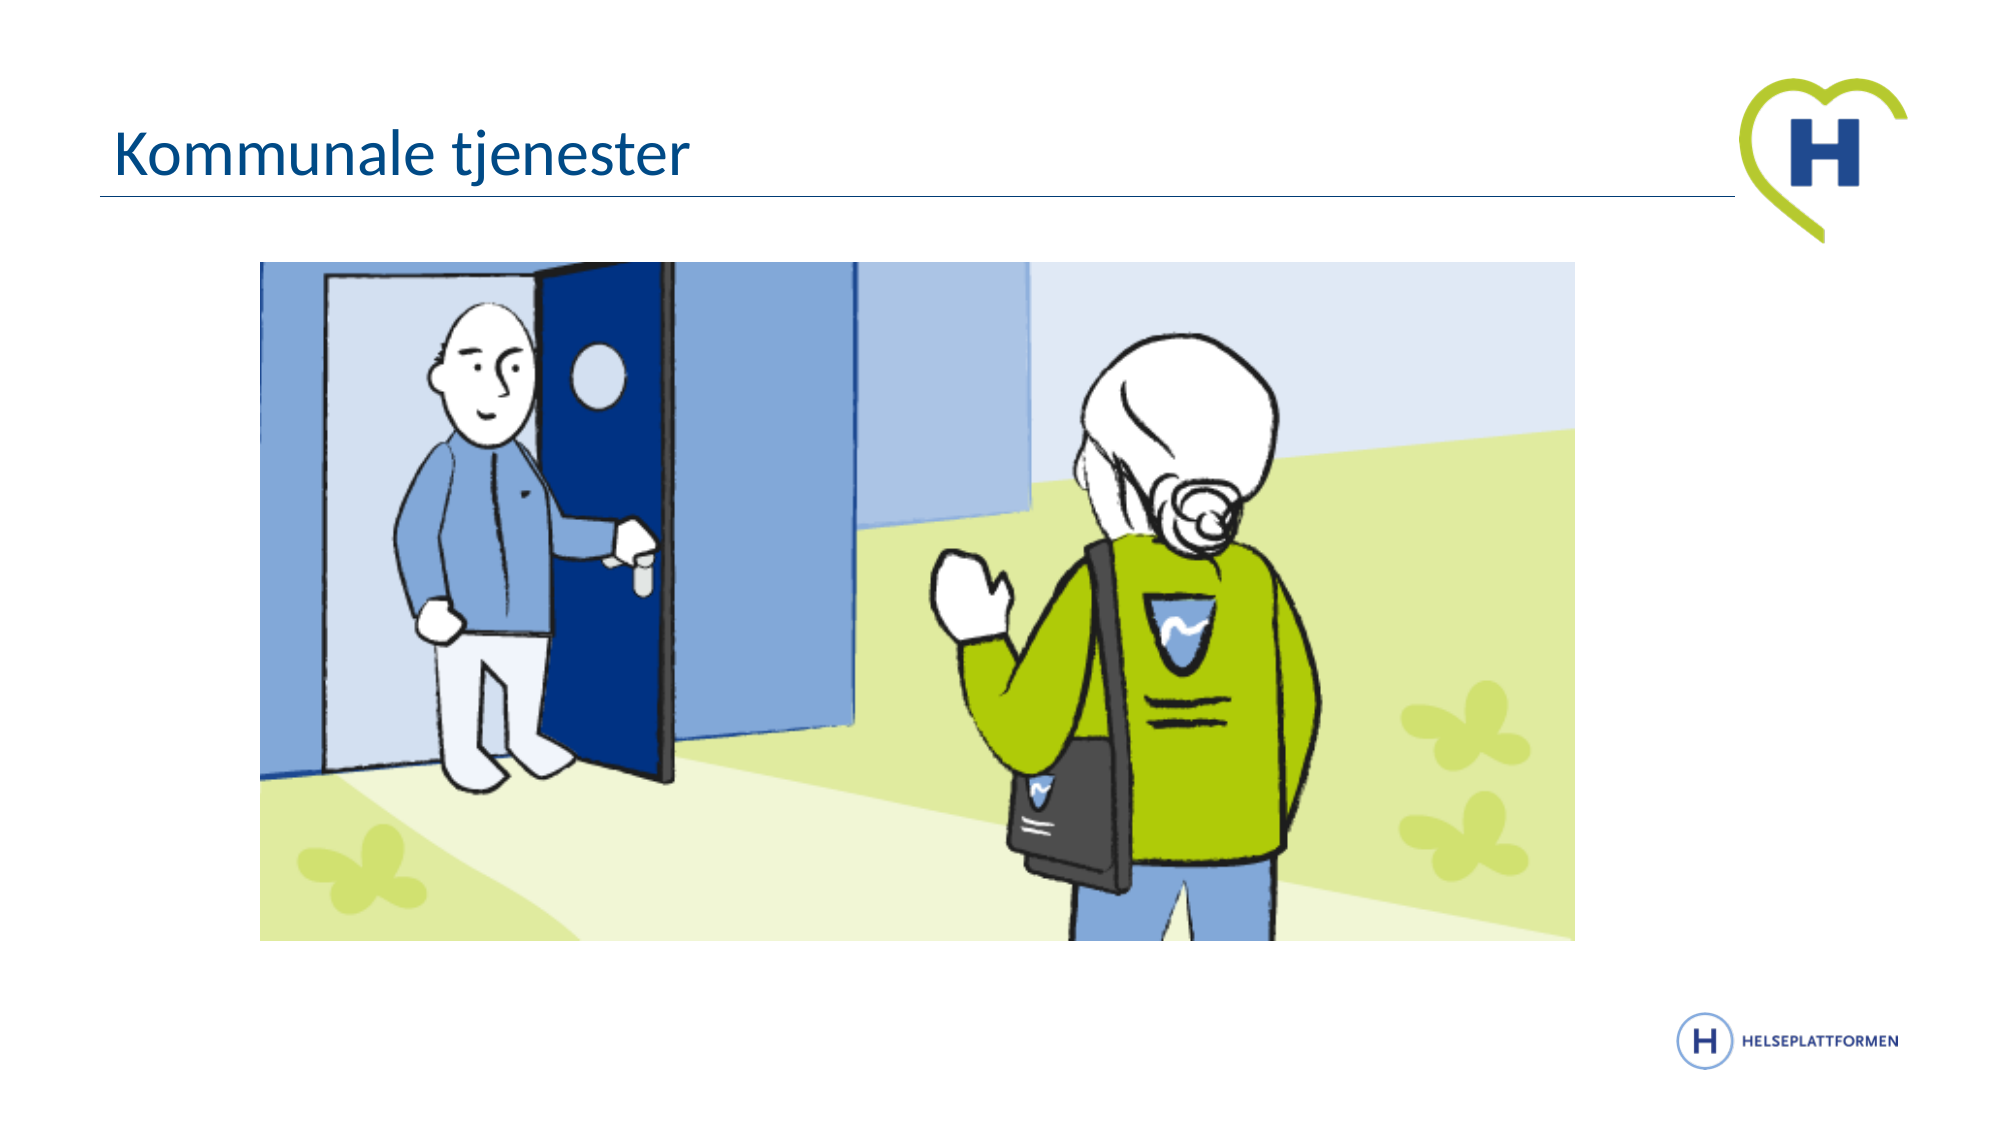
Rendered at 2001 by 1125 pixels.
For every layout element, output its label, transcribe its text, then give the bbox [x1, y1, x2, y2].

title Kommunale tjenester [99, 101, 1900, 197]
picture [1676, 1012, 1898, 1070]
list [260, 262, 1575, 941]
picture [1739, 78, 1908, 244]
